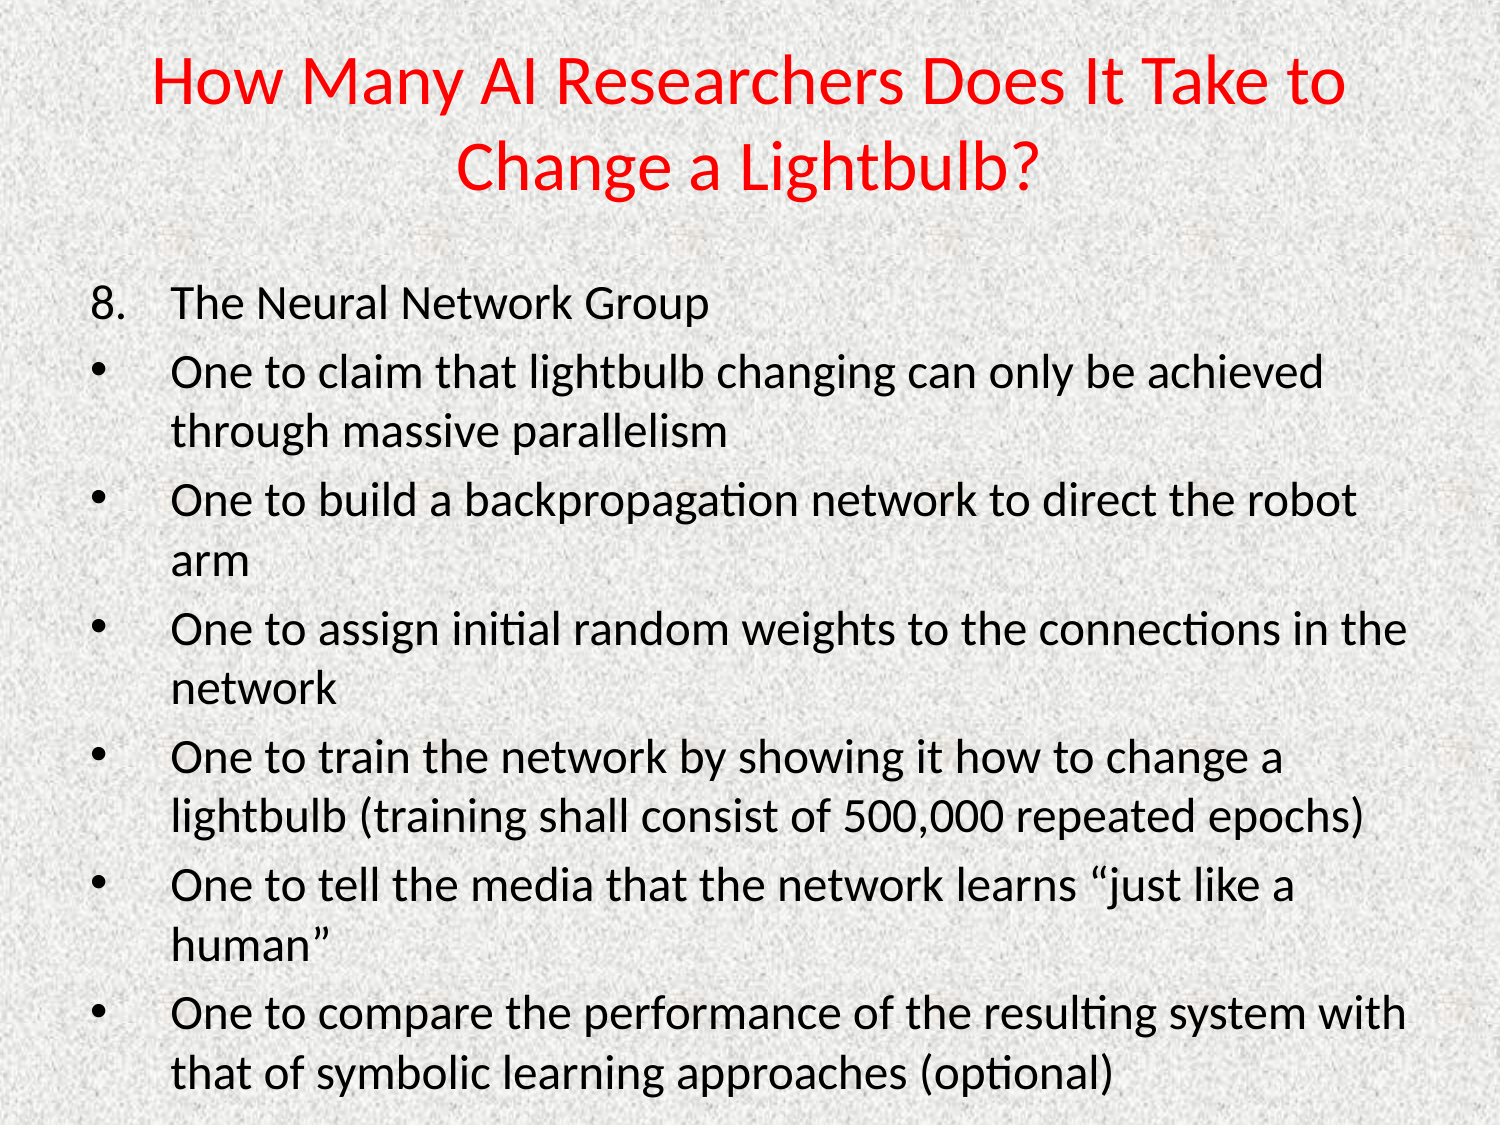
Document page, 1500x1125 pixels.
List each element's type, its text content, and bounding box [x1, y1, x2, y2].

picture [0, 0, 1500, 1125]
list The Neural Network Group One to claim that lightbulb changing can only be achieved through massive parallelism One to build a backpropagation network to direct the robot arm One to assign initial random weights to the connections in the network One to train the network by showing it how to change a lightbulb (training shall consist of 500,000 repeated epochs) One to tell the media that the network learns “just like a human” One to compare the performance of the resulting system with that of symbolic learning approaches (optional) [75, 262, 1425, 1125]
title How Many AI Researchers Does It Take to Change a Lightbulb? [75, 24, 1425, 213]
